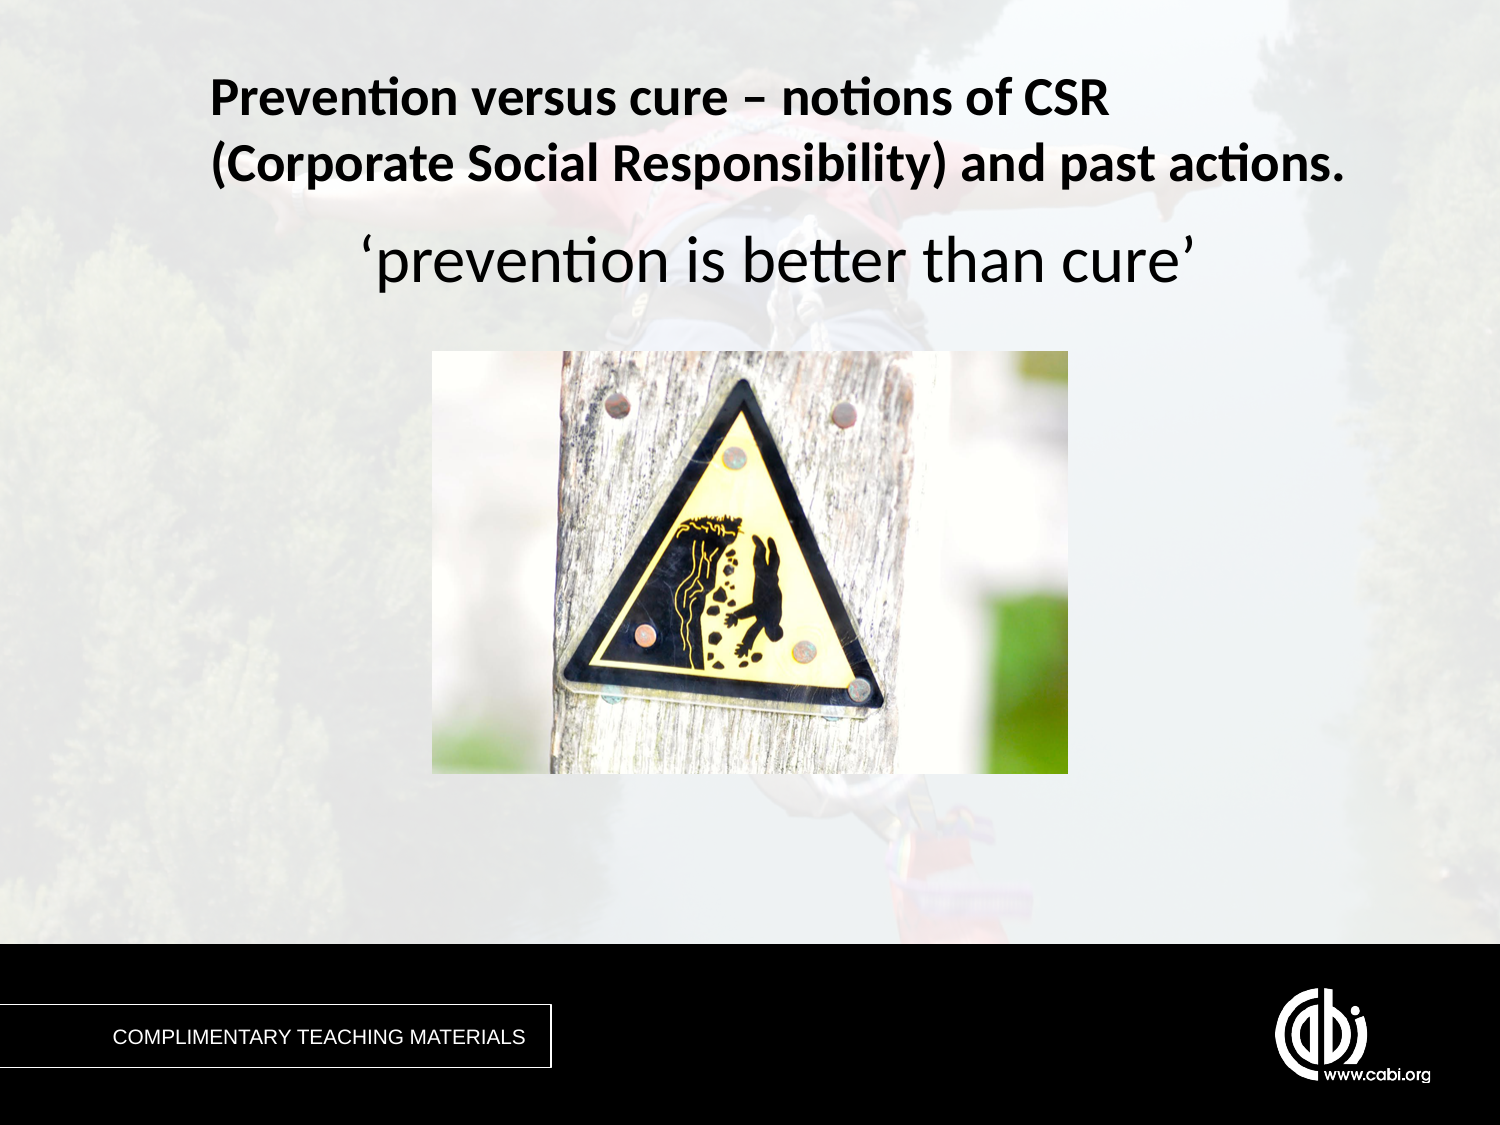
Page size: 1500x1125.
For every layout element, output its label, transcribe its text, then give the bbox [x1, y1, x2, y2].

picture [431, 350, 1069, 774]
list ‘prevention is better than cure’ [195, 209, 1376, 917]
title Prevention versus cure – notions of CSR (Corporate Social Responsibility) and past actions. [195, 45, 1376, 209]
